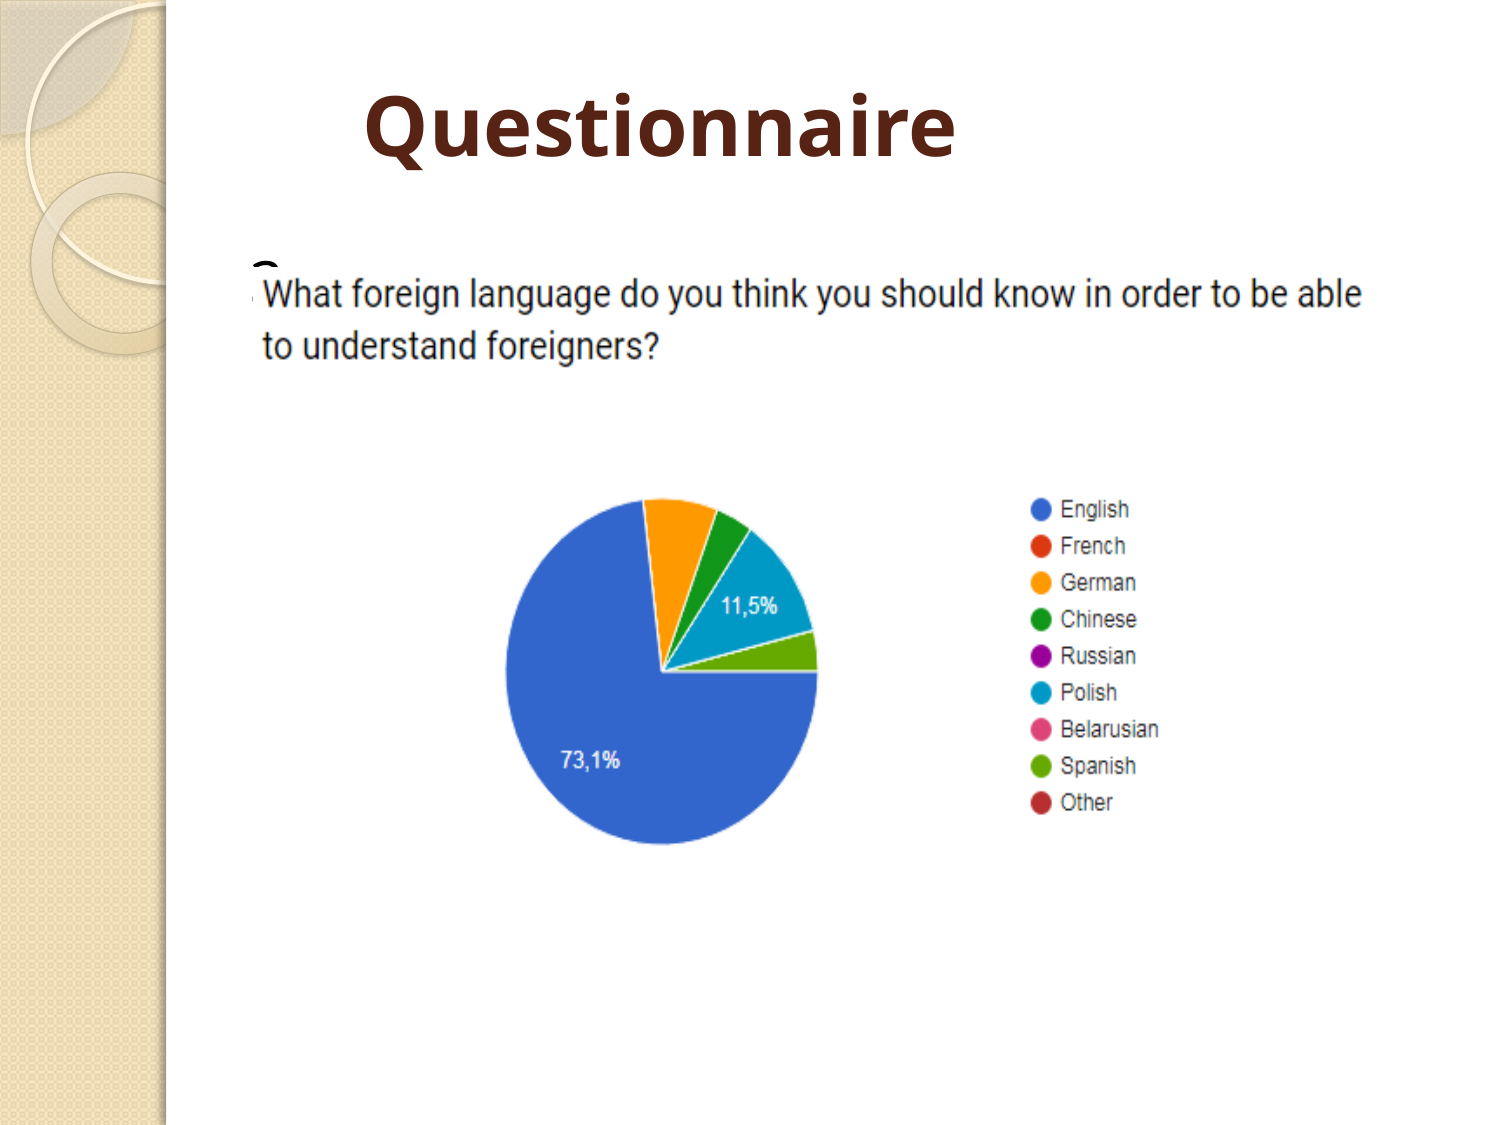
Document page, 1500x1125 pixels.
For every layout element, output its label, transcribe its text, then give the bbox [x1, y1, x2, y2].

picture [253, 266, 1389, 894]
list 3. [235, 237, 1466, 1025]
title Questionnaire [135, 66, 1186, 179]
